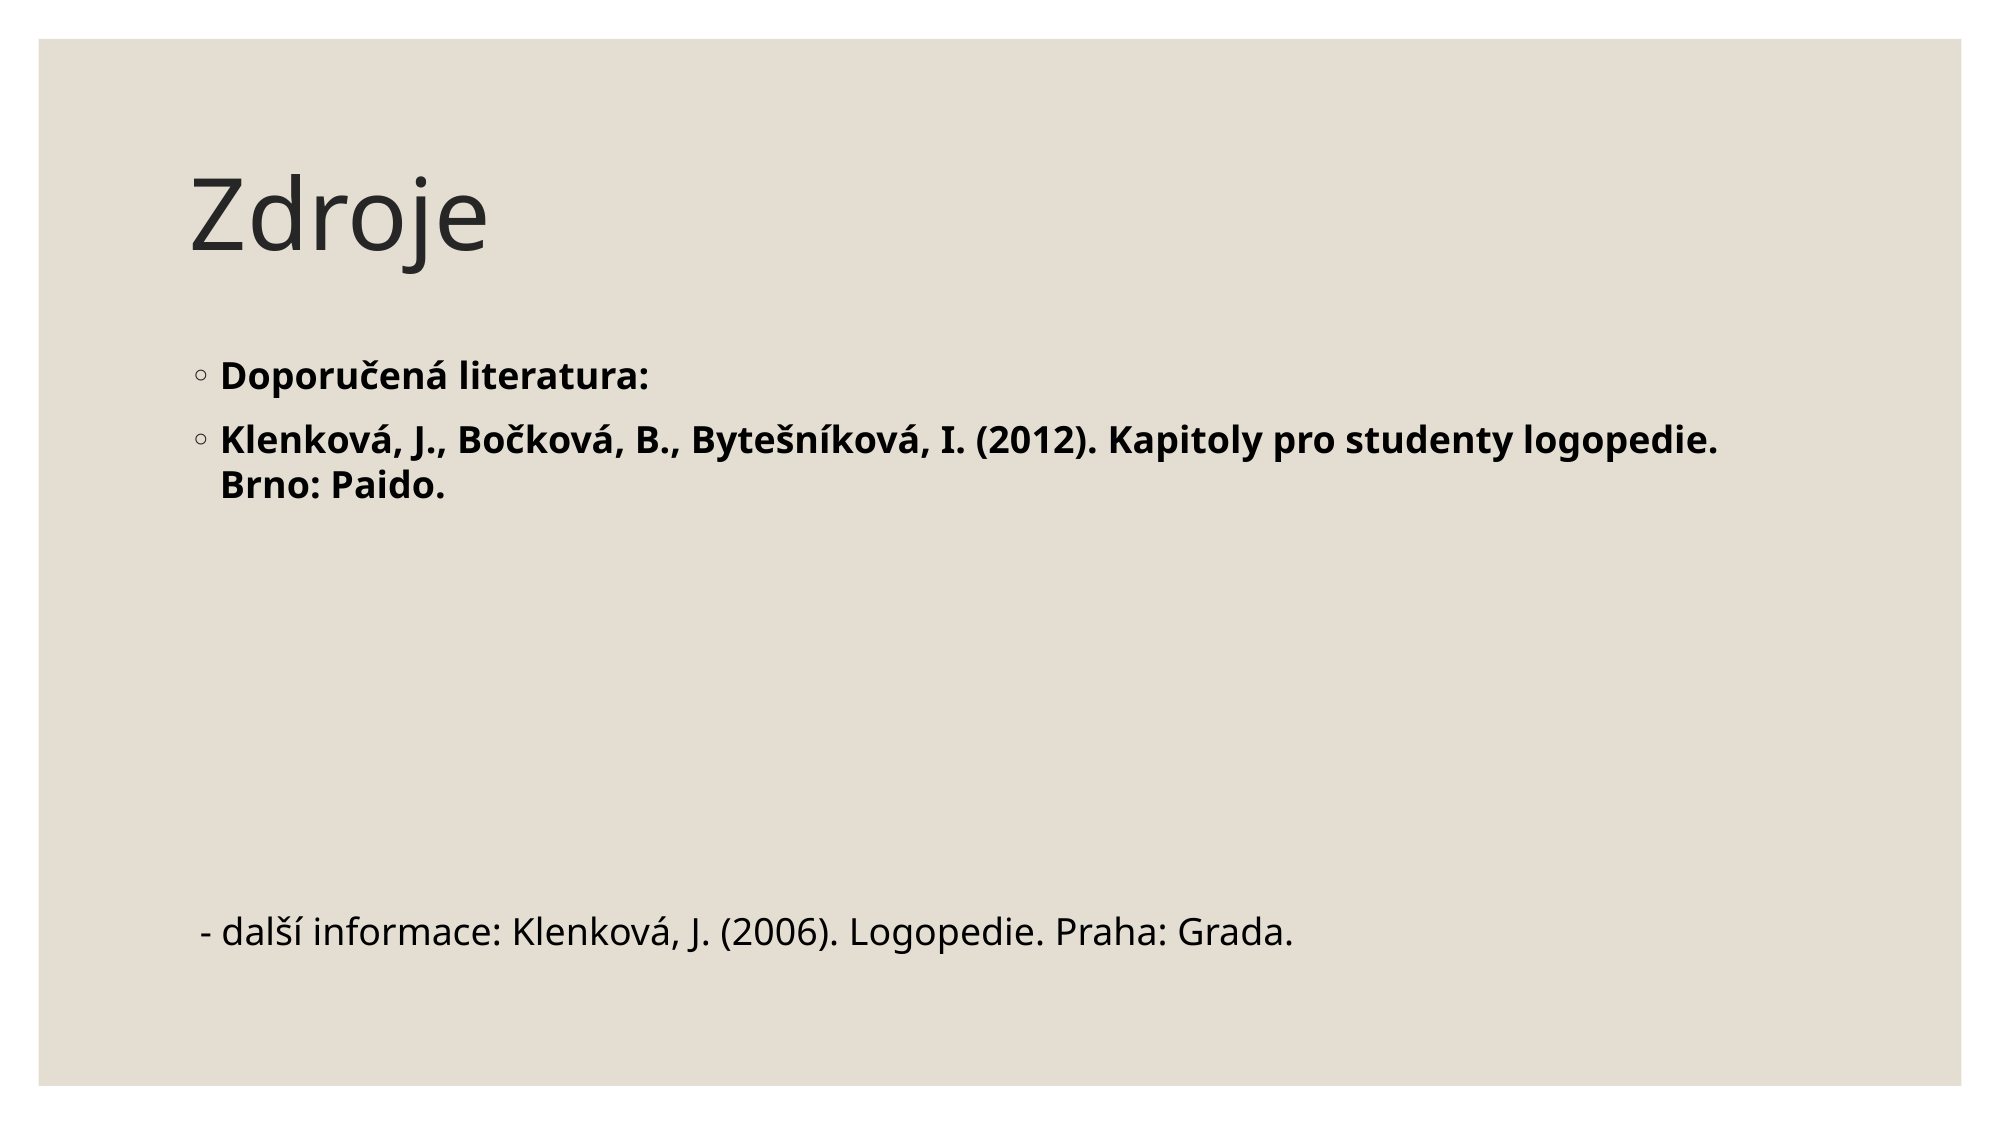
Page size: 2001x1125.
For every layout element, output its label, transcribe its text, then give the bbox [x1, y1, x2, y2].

list Doporučená literatura: Klenková, J., Bočková, B., Bytešníková, I. (2012). Kapitoly pro studenty logopedie. Brno: Paido. - další informace: Klenková, J. (2006). Logopedie. Praha: Grada. [174, 345, 1825, 990]
title Zdroje [174, 105, 1825, 331]
